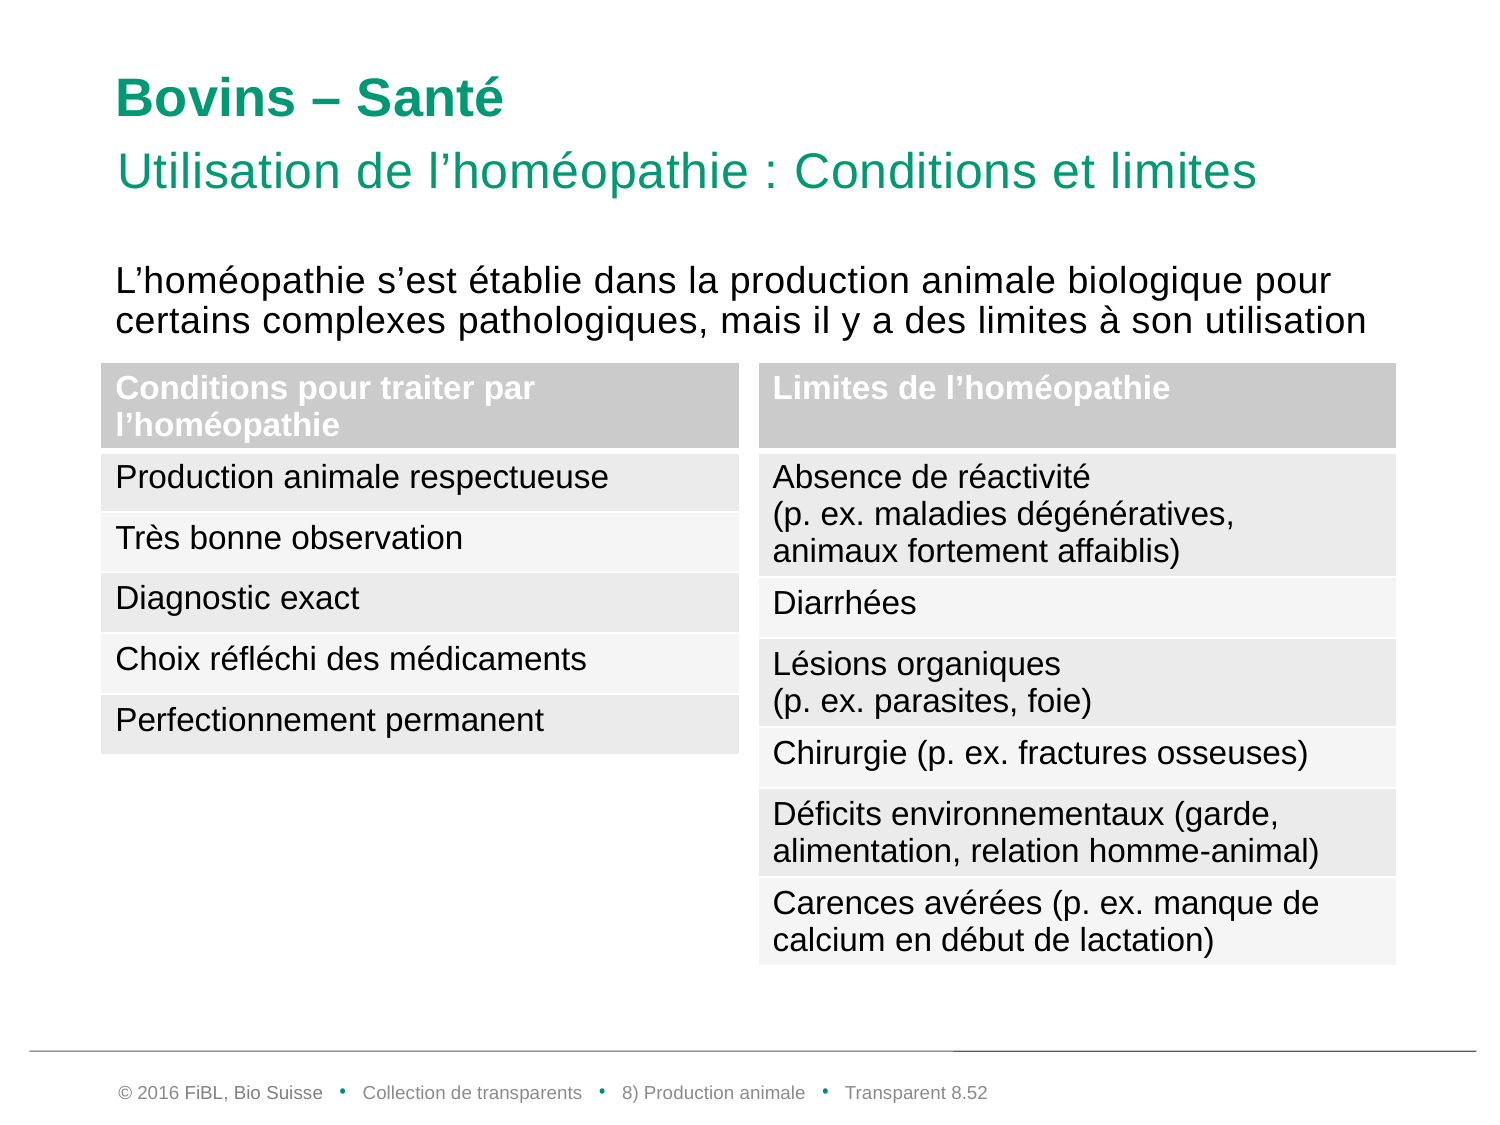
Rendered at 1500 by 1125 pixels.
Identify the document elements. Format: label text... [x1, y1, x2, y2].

table_header Limites de l’homéopathie [759, 363, 1396, 448]
table_header Conditions pour traiter par l’homéopathie [101, 363, 739, 448]
list L’homéopathie s’est établie dans la production animale biologique pour certains complexes pathologiques, mais il y a des limites à son utilisation [100, 253, 1397, 350]
list Utilisation de l’homéopathie : Conditions et limites [101, 137, 1397, 211]
title Bovins – Santé [100, 59, 1397, 138]
table_cell Très bonne observation [101, 513, 739, 572]
table_cell Diarrhées [759, 578, 1396, 637]
table_cell Déficits environnementaux (garde, alimentation, relation homme-animal) [759, 789, 1396, 876]
table_cell Production animale respectueuse [101, 454, 739, 511]
table_cell Lésions organiques (p. ex. parasites, foie) [759, 639, 1396, 726]
footer © 2016 FiBL, Bio Suisse • Collection de transparents • 8) Production animale • Transparent 8.51 [103, 1055, 1140, 1125]
table_cell Carences avérées (p. ex. manque de calcium en début de lactation) [759, 878, 1396, 965]
table_cell Choix réfléchi des médicaments [101, 634, 739, 693]
table_cell Diagnostic exact [101, 573, 739, 632]
table_cell Perfectionnement permanent [101, 695, 739, 754]
table_cell Chirurgie (p. ex. fractures osseuses) [759, 728, 1396, 787]
table_cell Absence de réactivité (p. ex. maladies dégénératives, animaux fortement affaiblis) [759, 454, 1396, 576]
